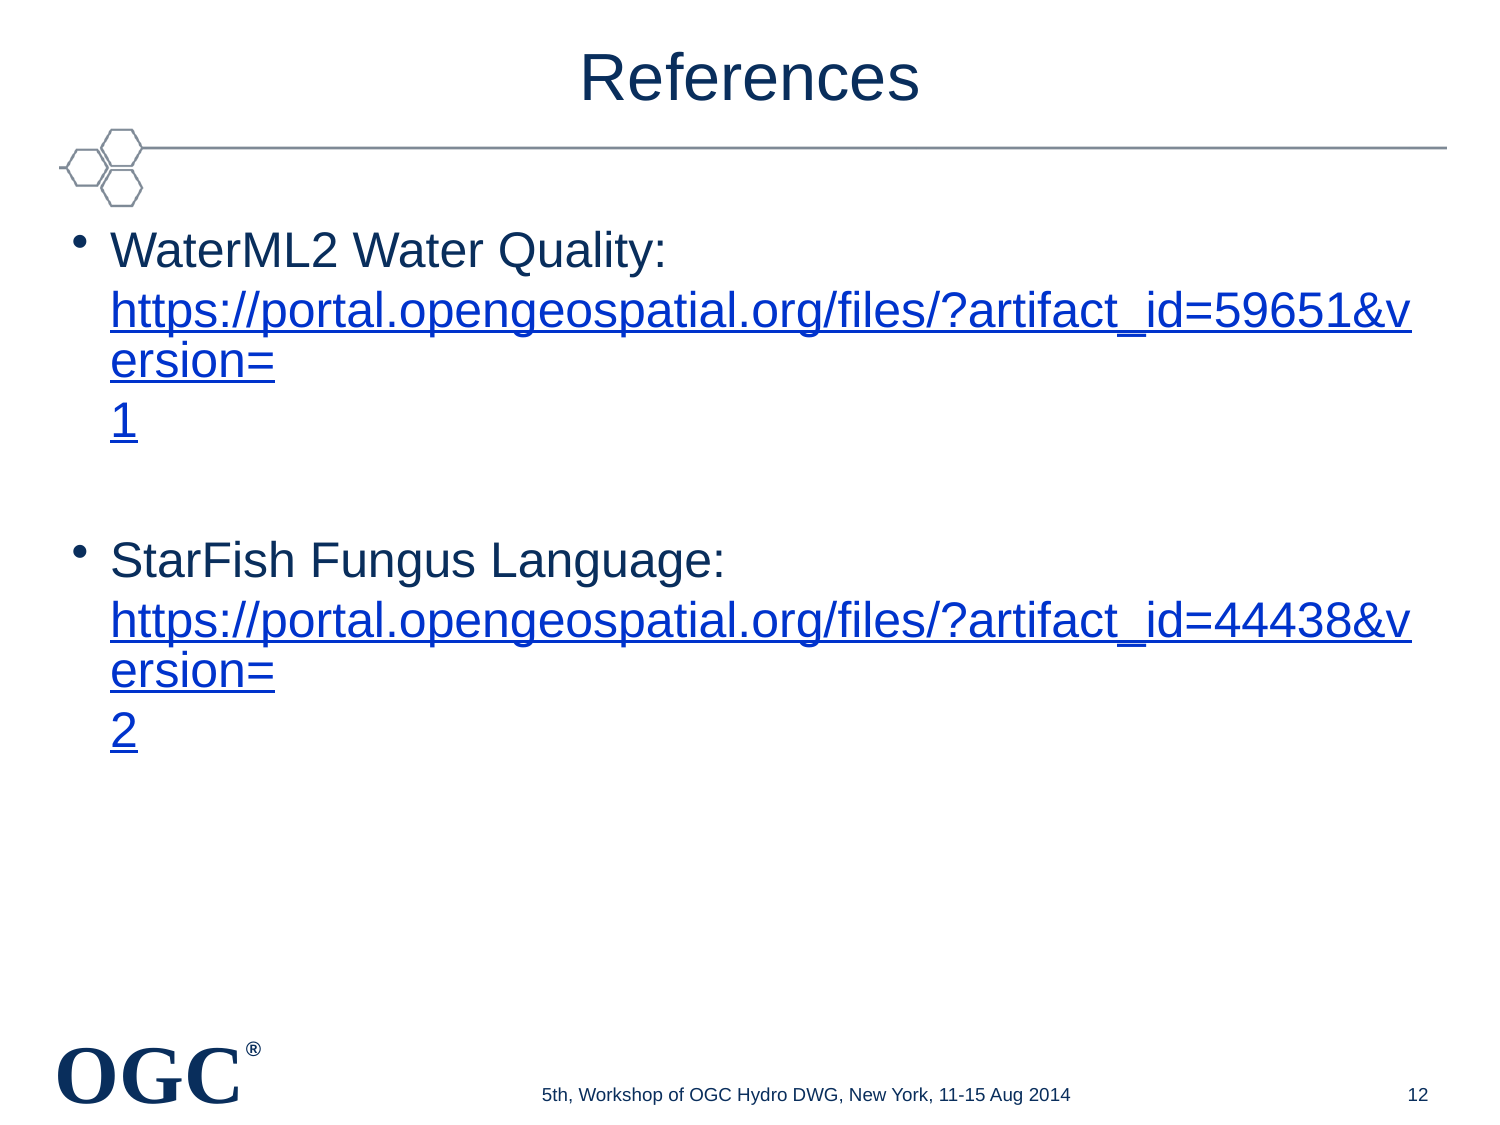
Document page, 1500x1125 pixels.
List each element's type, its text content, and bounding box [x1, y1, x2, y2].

title References [37, 22, 1463, 136]
footer 5th, Workshop of OGC Hydro DWG, New York, 11-15 Aug 2014 [437, 1074, 1130, 1113]
list WaterML2 Water Quality: https://portal.opengeospatial.org/files/?artifact_id=59651&version=1 StarFish Fungus Language: https://portal.opengeospatial.org/files/?artifact_id=44438&version=2 [56, 209, 1445, 1013]
picture [59, 136, 1447, 208]
slide_number 12 [1130, 1074, 1444, 1113]
